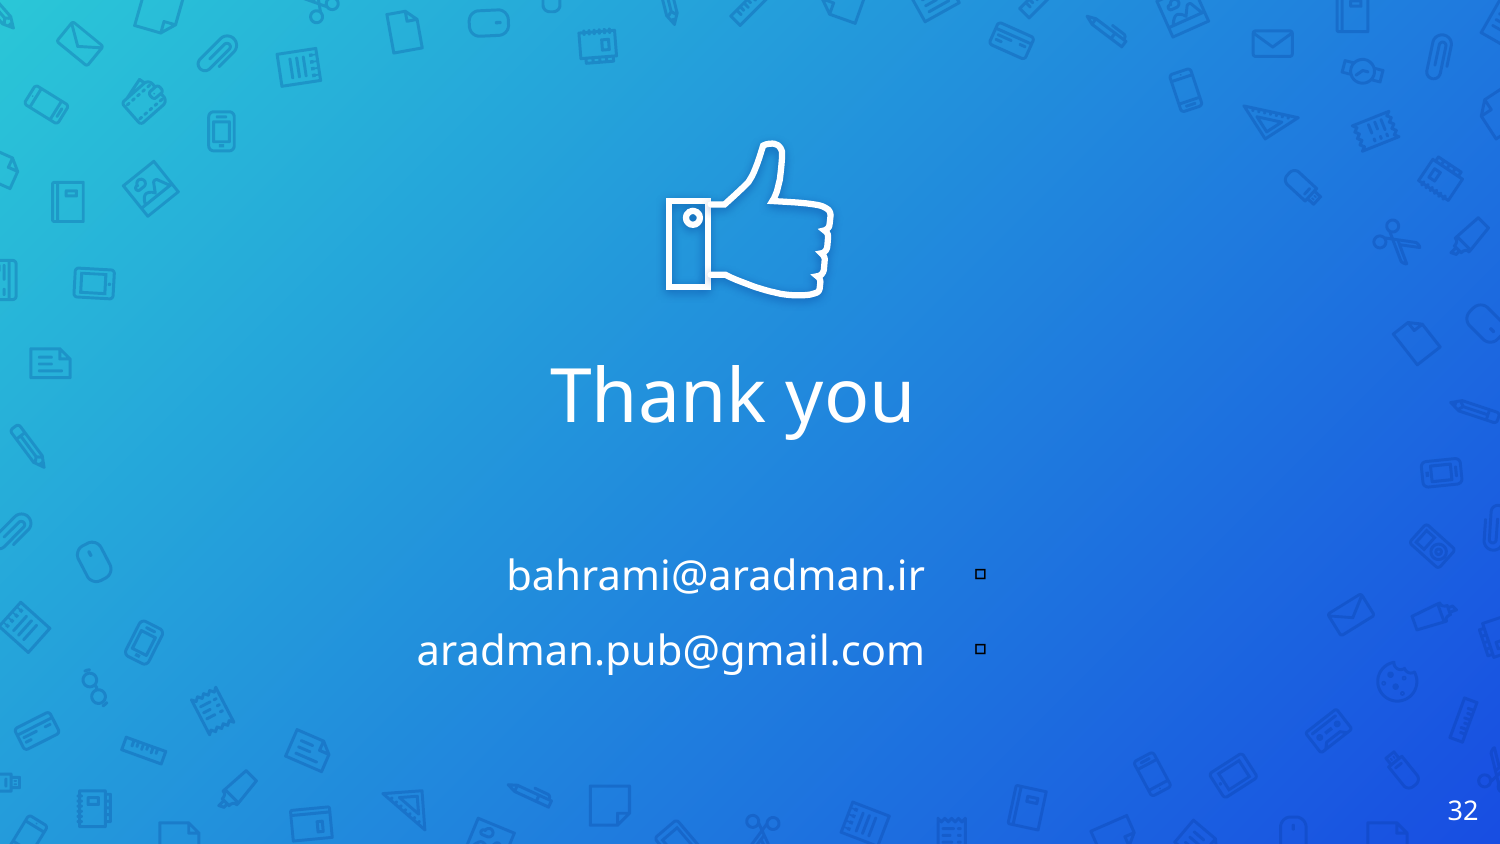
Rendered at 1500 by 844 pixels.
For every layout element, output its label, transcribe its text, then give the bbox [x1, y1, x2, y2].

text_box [669, 143, 831, 296]
slide_number 32 [1403, 779, 1494, 844]
text_box bahrami@aradman.ir aradman.pub@gmail.com [361, 508, 1016, 844]
text_box Thank you [344, 332, 931, 473]
